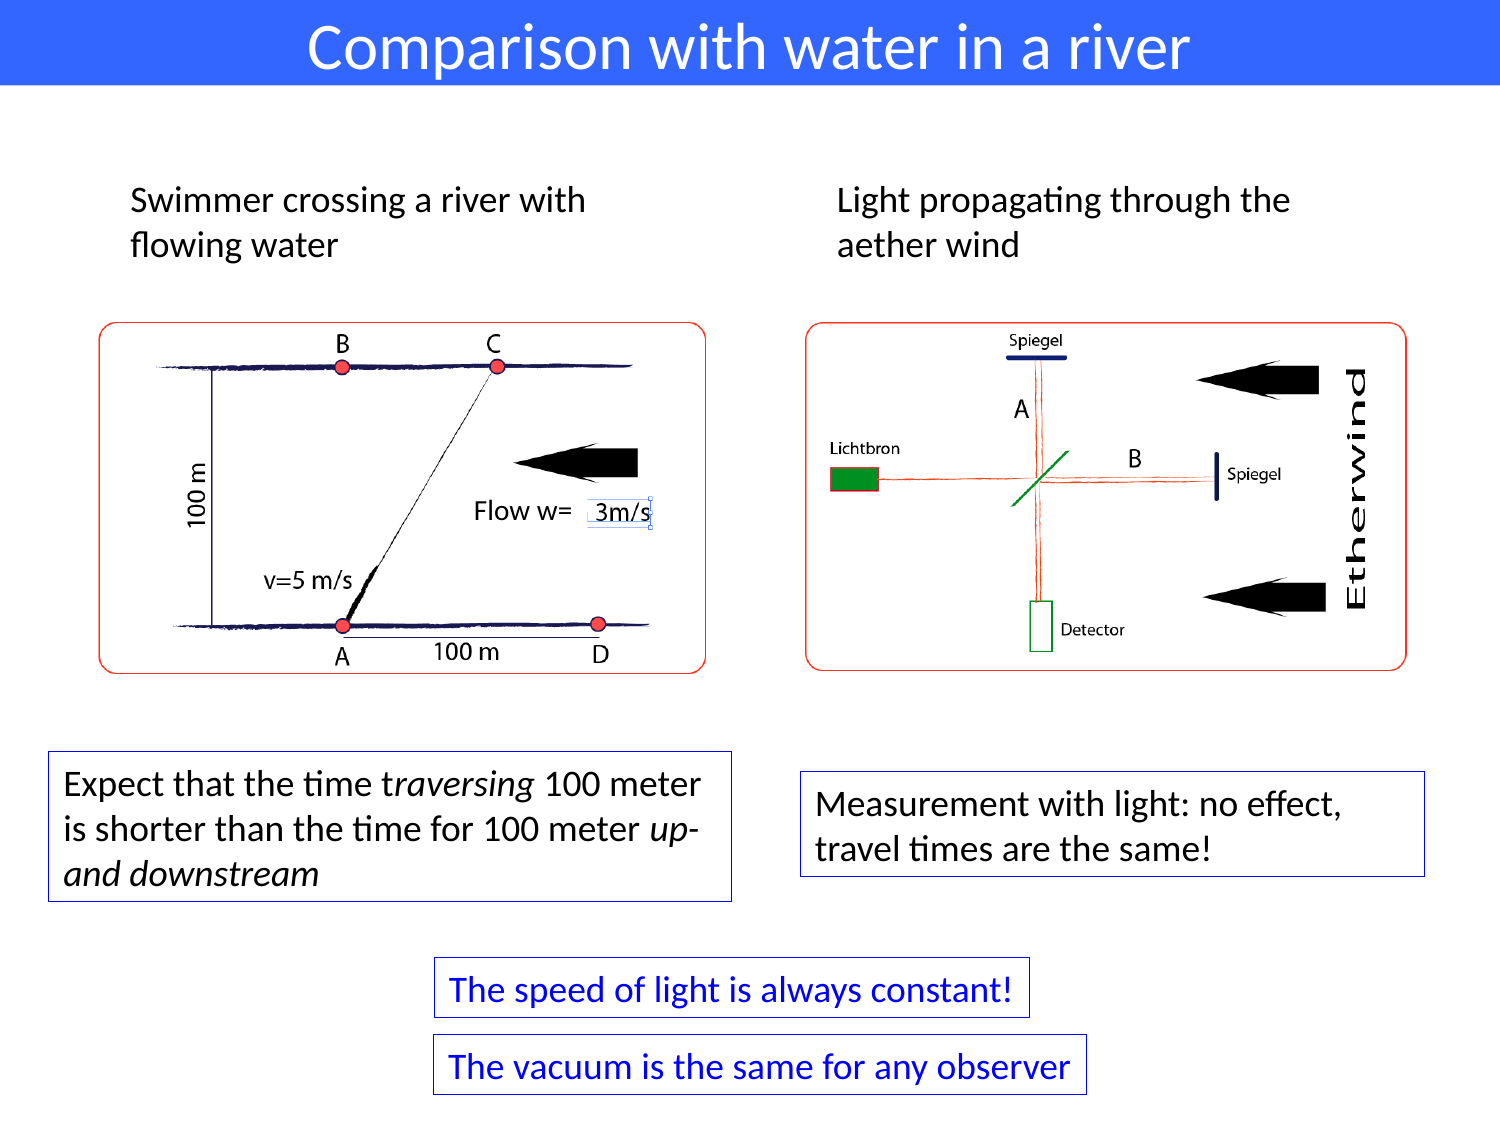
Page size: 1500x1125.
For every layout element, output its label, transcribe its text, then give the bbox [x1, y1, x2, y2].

text_box Light propagating through the aether wind [822, 167, 1377, 273]
text_box Swimmer crossing a river with flowing water [115, 167, 670, 273]
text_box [79, 314, 726, 682]
title Comparison with water in a river [0, 0, 1500, 86]
text_box The speed of light is always constant! [434, 957, 1030, 1018]
text_box Measurement with light: no effect, travel times are the same! [800, 771, 1425, 877]
text_box The vacuum is the same for any observer [433, 1034, 1087, 1095]
text_box Expect that the time traversing 100 meter is shorter than the time for 100 meter up- and downstream [48, 751, 732, 902]
picture [792, 315, 1418, 679]
